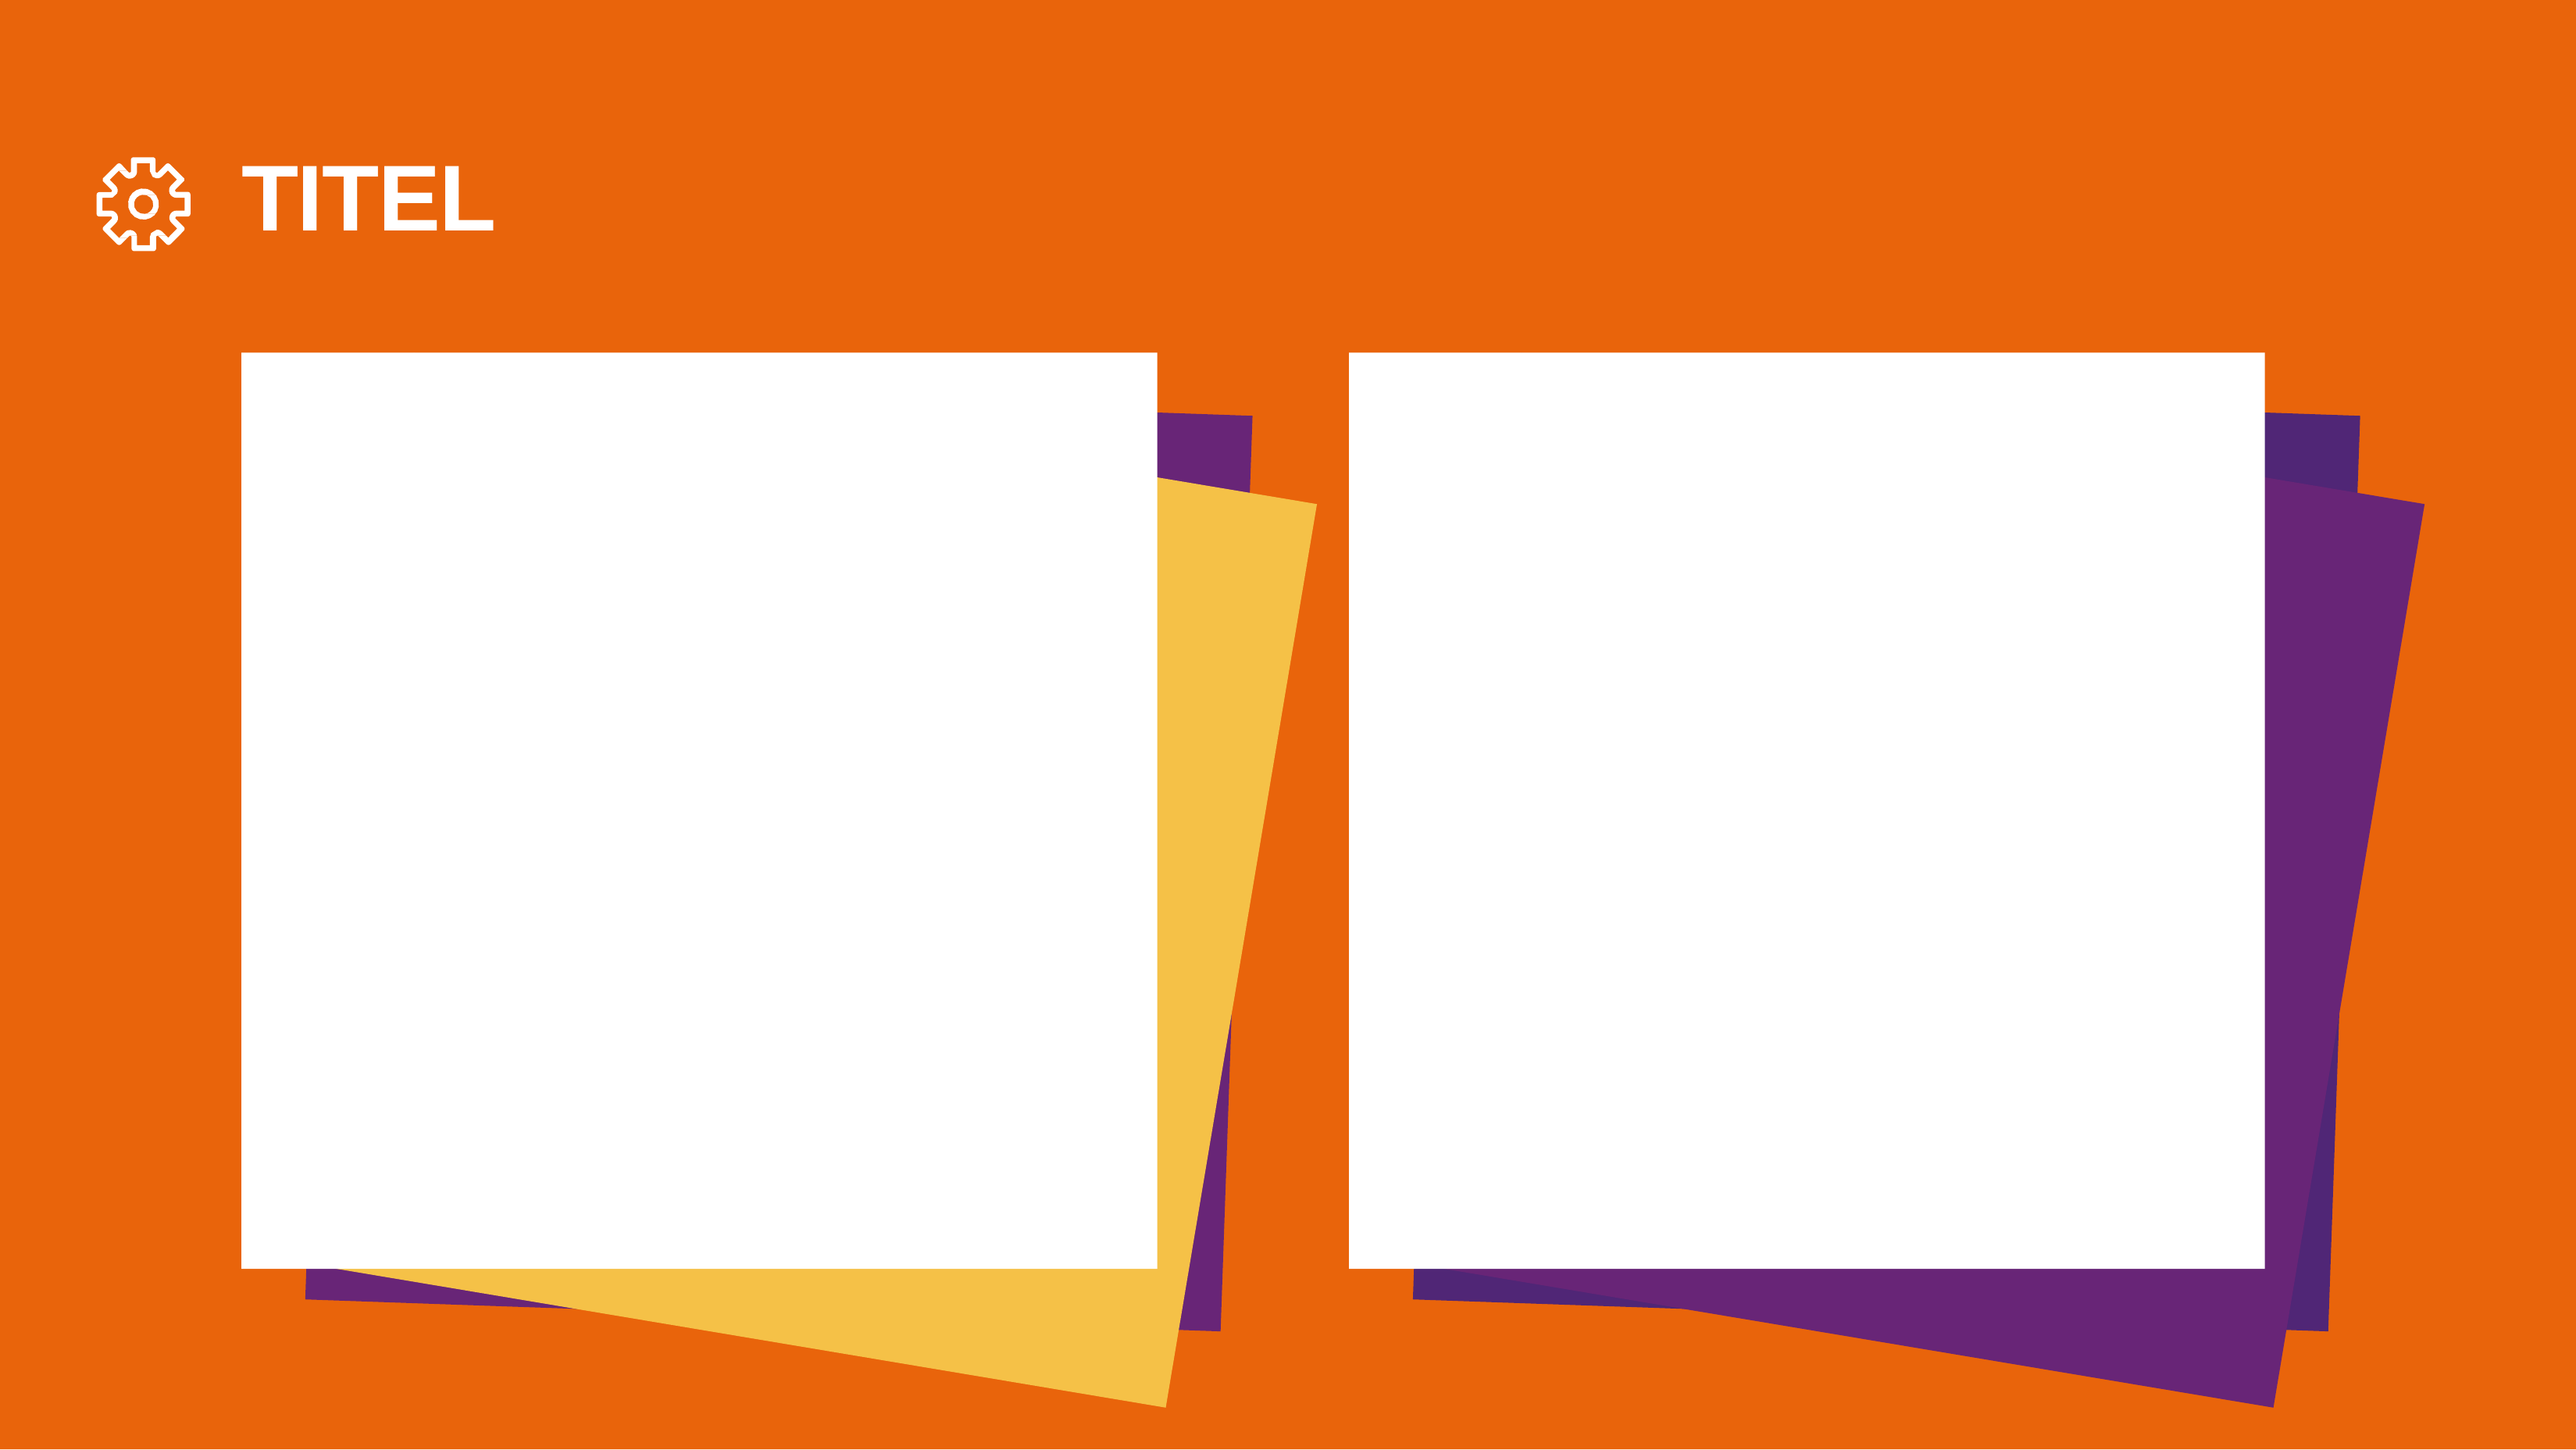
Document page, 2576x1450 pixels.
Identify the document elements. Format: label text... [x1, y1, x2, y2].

title TITEL [240, 135, 1397, 380]
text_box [241, 352, 1318, 1409]
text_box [1348, 352, 2425, 1409]
text_box [96, 157, 191, 252]
